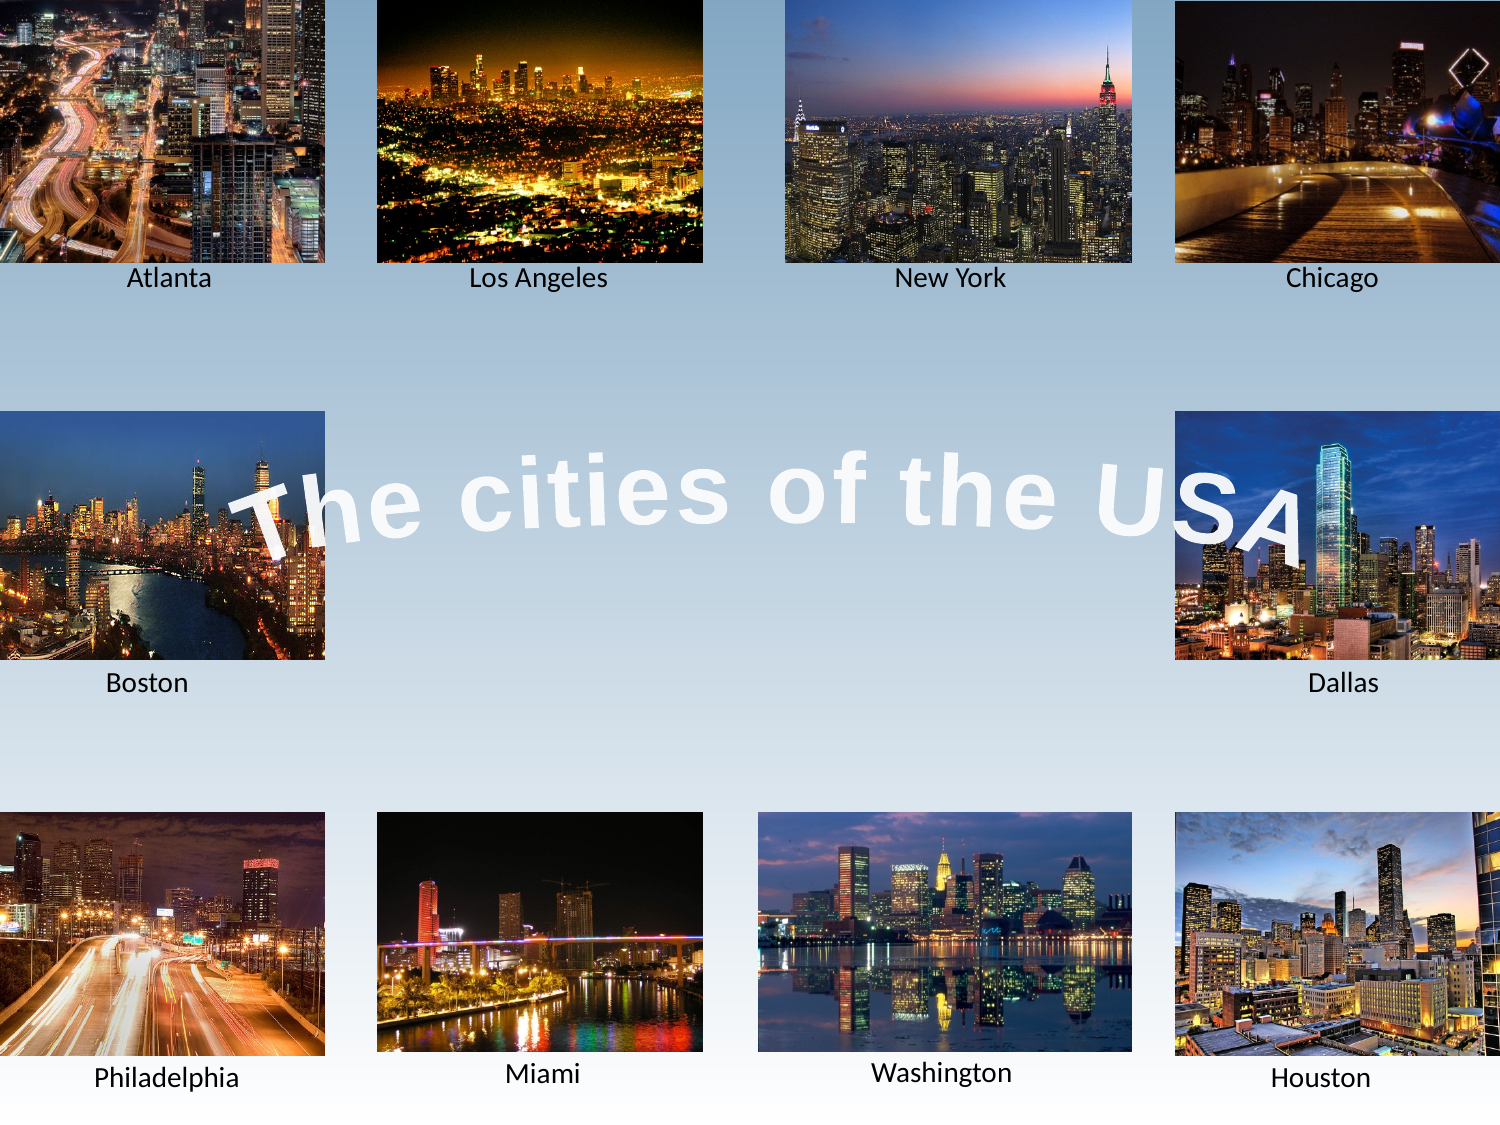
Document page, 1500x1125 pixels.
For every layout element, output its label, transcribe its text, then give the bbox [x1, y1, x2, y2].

text_box Boston [91, 670, 304, 706]
text_box Philadelphia [79, 1064, 304, 1102]
text_box Atlanta [112, 251, 408, 302]
picture [376, 812, 703, 1052]
text_box Los Angeles [454, 270, 703, 302]
picture [757, 812, 1132, 1052]
picture [0, 411, 325, 661]
picture [376, 0, 703, 263]
text_box Dallas [1293, 670, 1500, 706]
picture [785, 0, 1132, 263]
text_box New York [879, 251, 1152, 302]
text_box Houston [1256, 1064, 1500, 1102]
picture [1174, 0, 1500, 263]
picture [0, 812, 325, 1056]
picture [1174, 812, 1500, 1056]
picture [0, 0, 325, 263]
picture [1174, 411, 1500, 661]
text_box Washington [856, 1045, 1223, 1096]
text_box Miami [490, 1047, 833, 1098]
text_box Chicago [1271, 270, 1500, 302]
